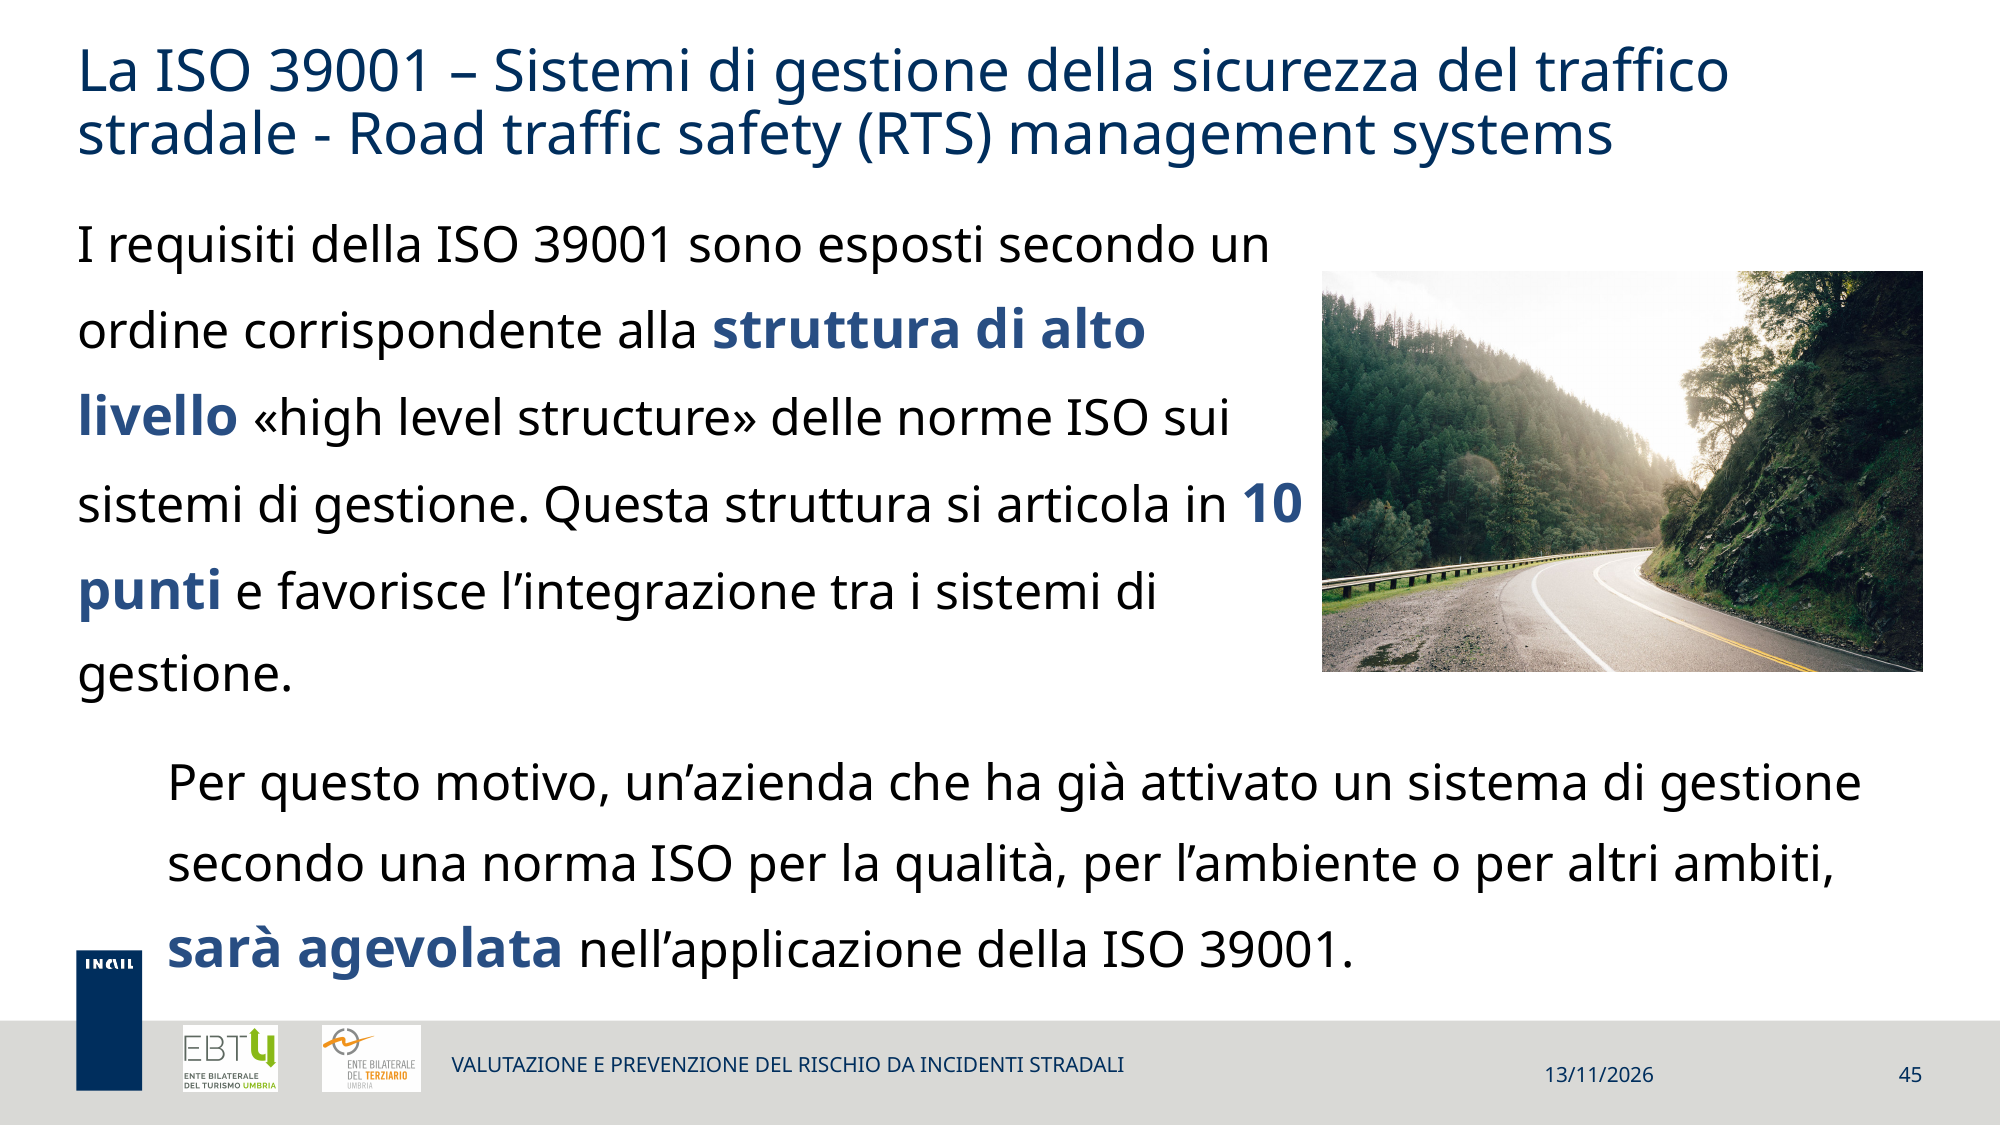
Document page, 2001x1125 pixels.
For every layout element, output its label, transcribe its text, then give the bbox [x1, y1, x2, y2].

picture [1322, 271, 1923, 672]
picture [322, 1025, 421, 1092]
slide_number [1417, 1061, 1654, 1122]
list I requisiti della ISO 39001 sono esposti secondo un ordine corrispondente alla struttura di alto livello «high level structure» delle norme ISO sui sistemi di gestione. Questa struttura si articola in 10 punti e favorisce l’integrazione tra i sistemi di gestione. [77, 192, 1305, 729]
slide_number 45 [1684, 1061, 1923, 1122]
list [183, 1025, 278, 1092]
text_box Per questo motivo, un’azienda che ha già attivato un sistema di gestione secondo una norma ISO per la qualità, per l’ambiente o per altri ambiti, sarà agevolata nell’applicazione della ISO 39001. [152, 722, 1919, 986]
list VALUTAZIONE E PREVENZIONE DEL RISCHIO DA INCIDENTI STRADALI [451, 1054, 1496, 1093]
title La ISO 39001 – Sistemi di gestione della sicurezza del traffico stradale - Road traffic safety (RTS) management systems [77, 41, 1923, 156]
